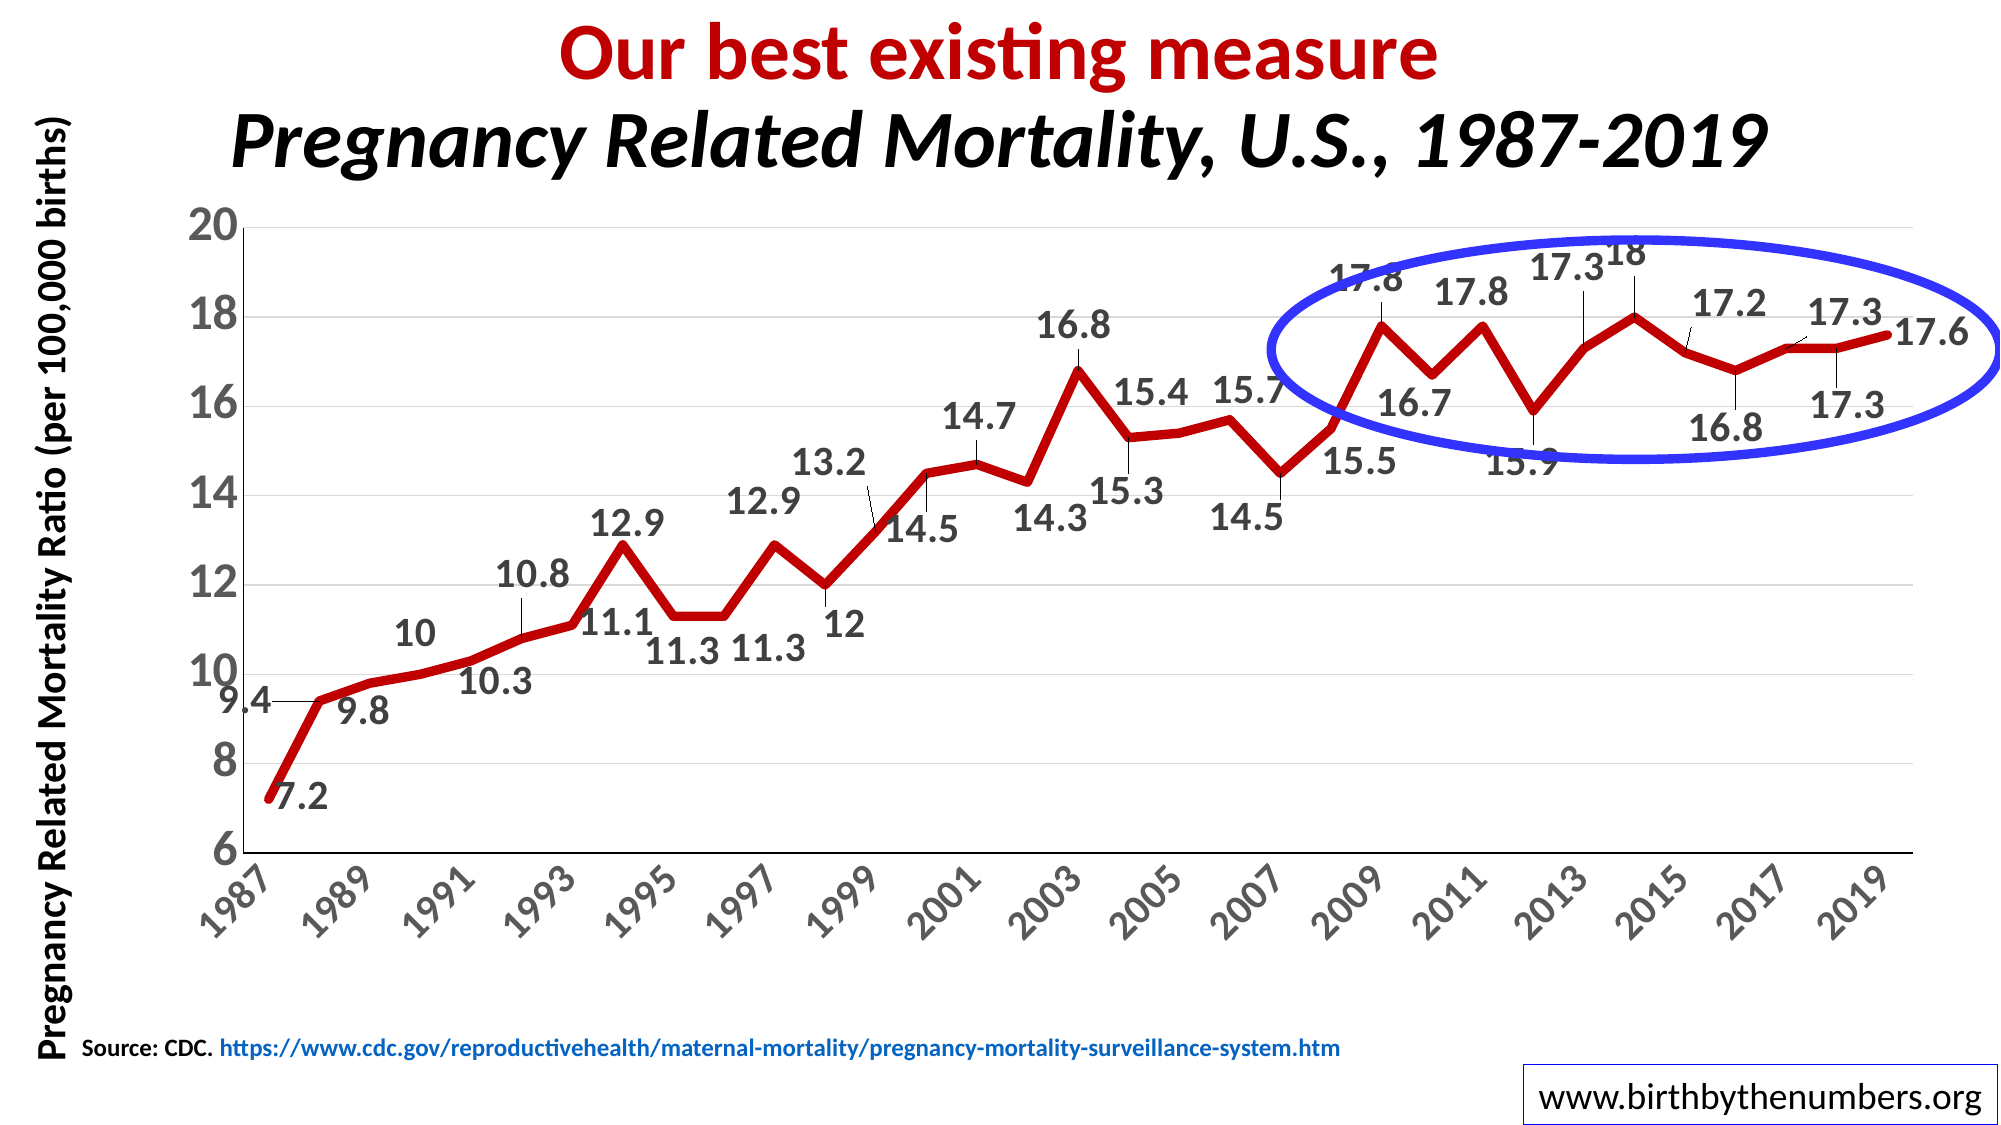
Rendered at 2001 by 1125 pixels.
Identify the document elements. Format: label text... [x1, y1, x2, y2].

text_box Pregnancy Related Mortality Ratio (per 100,000 births) [16, 100, 82, 1077]
chart [137, 193, 1975, 1004]
text_box [1975, 308, 2000, 391]
text_box Source: CDC. https://www.cdc.gov/reproductivehealth/maternal-mortality/pregnancy-mortality-surveillance-system.htm [66, 1003, 1975, 1095]
title Our best existing measure Pregnancy Related Mortality, U.S., 1987-2019 [137, 0, 1863, 193]
text_box www.birthbythenumbers.org [1523, 1064, 1998, 1125]
